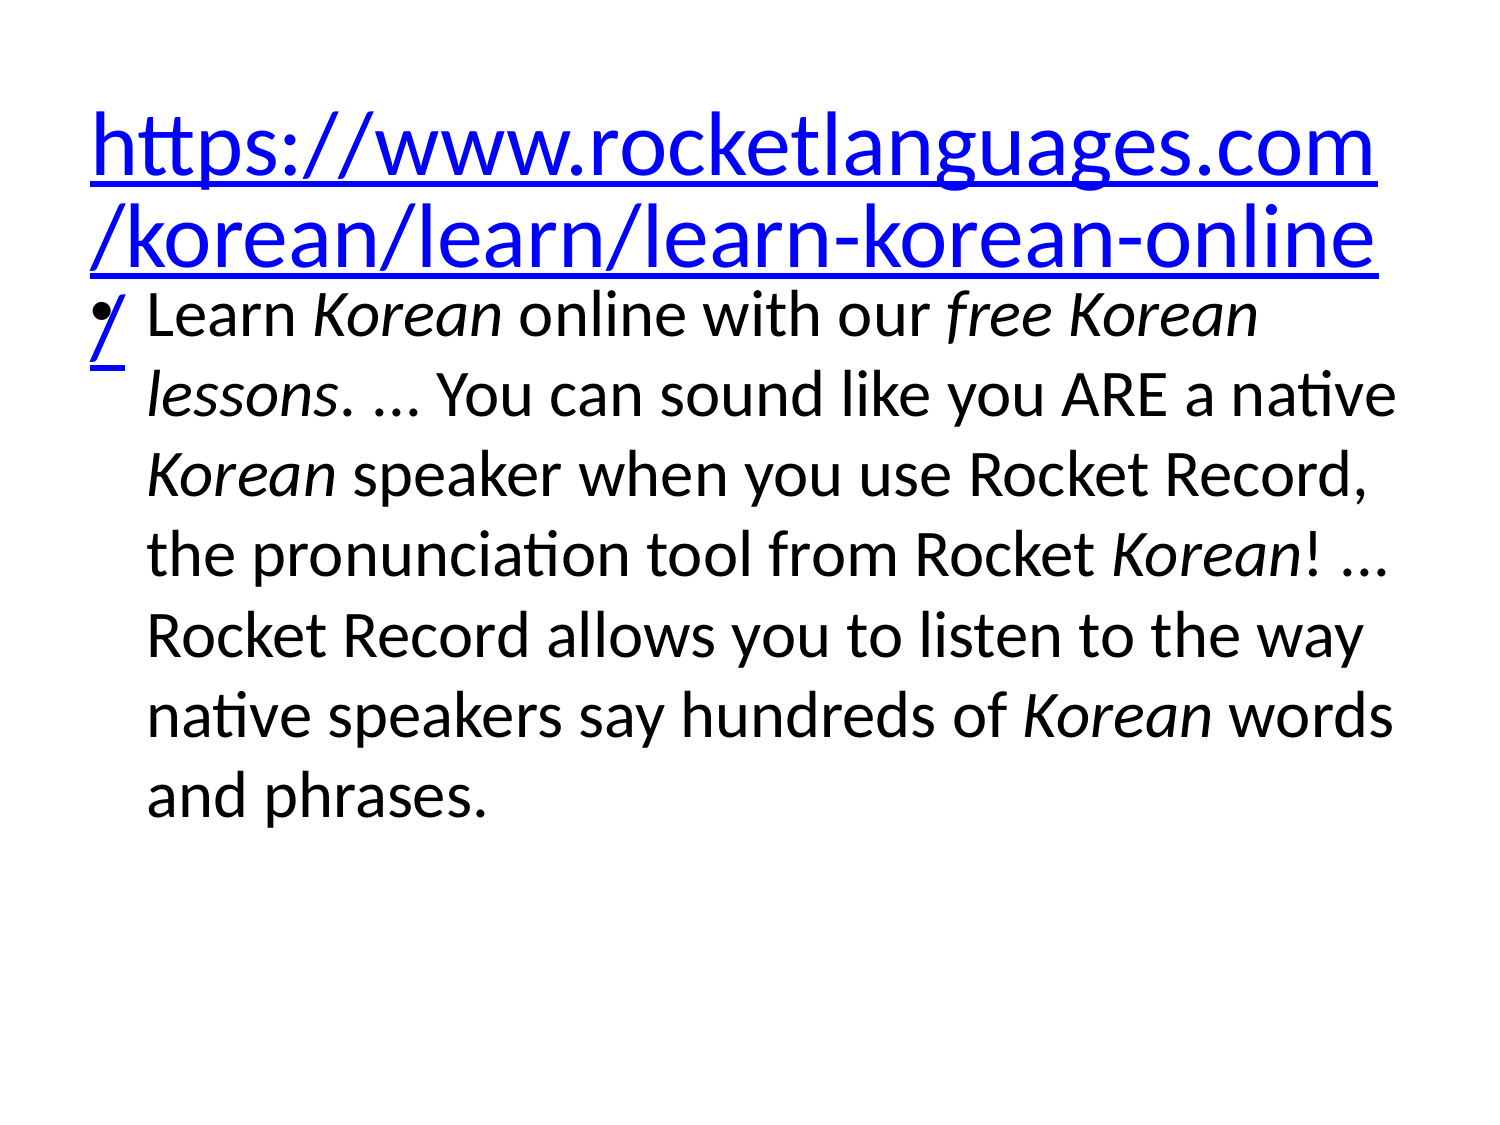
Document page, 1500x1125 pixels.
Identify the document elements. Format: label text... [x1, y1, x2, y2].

list Learn Korean online with our free Korean lessons. ... You can sound like you ARE a native Korean speaker when you use Rocket Record, the pronunciation tool from Rocket Korean! ... Rocket Record allows you to listen to the way native speakers say hundreds of Korean words and phrases. [75, 262, 1425, 1005]
title https://www.rocketlanguages.com/korean/learn/learn-korean-online/ [75, 45, 1425, 233]
